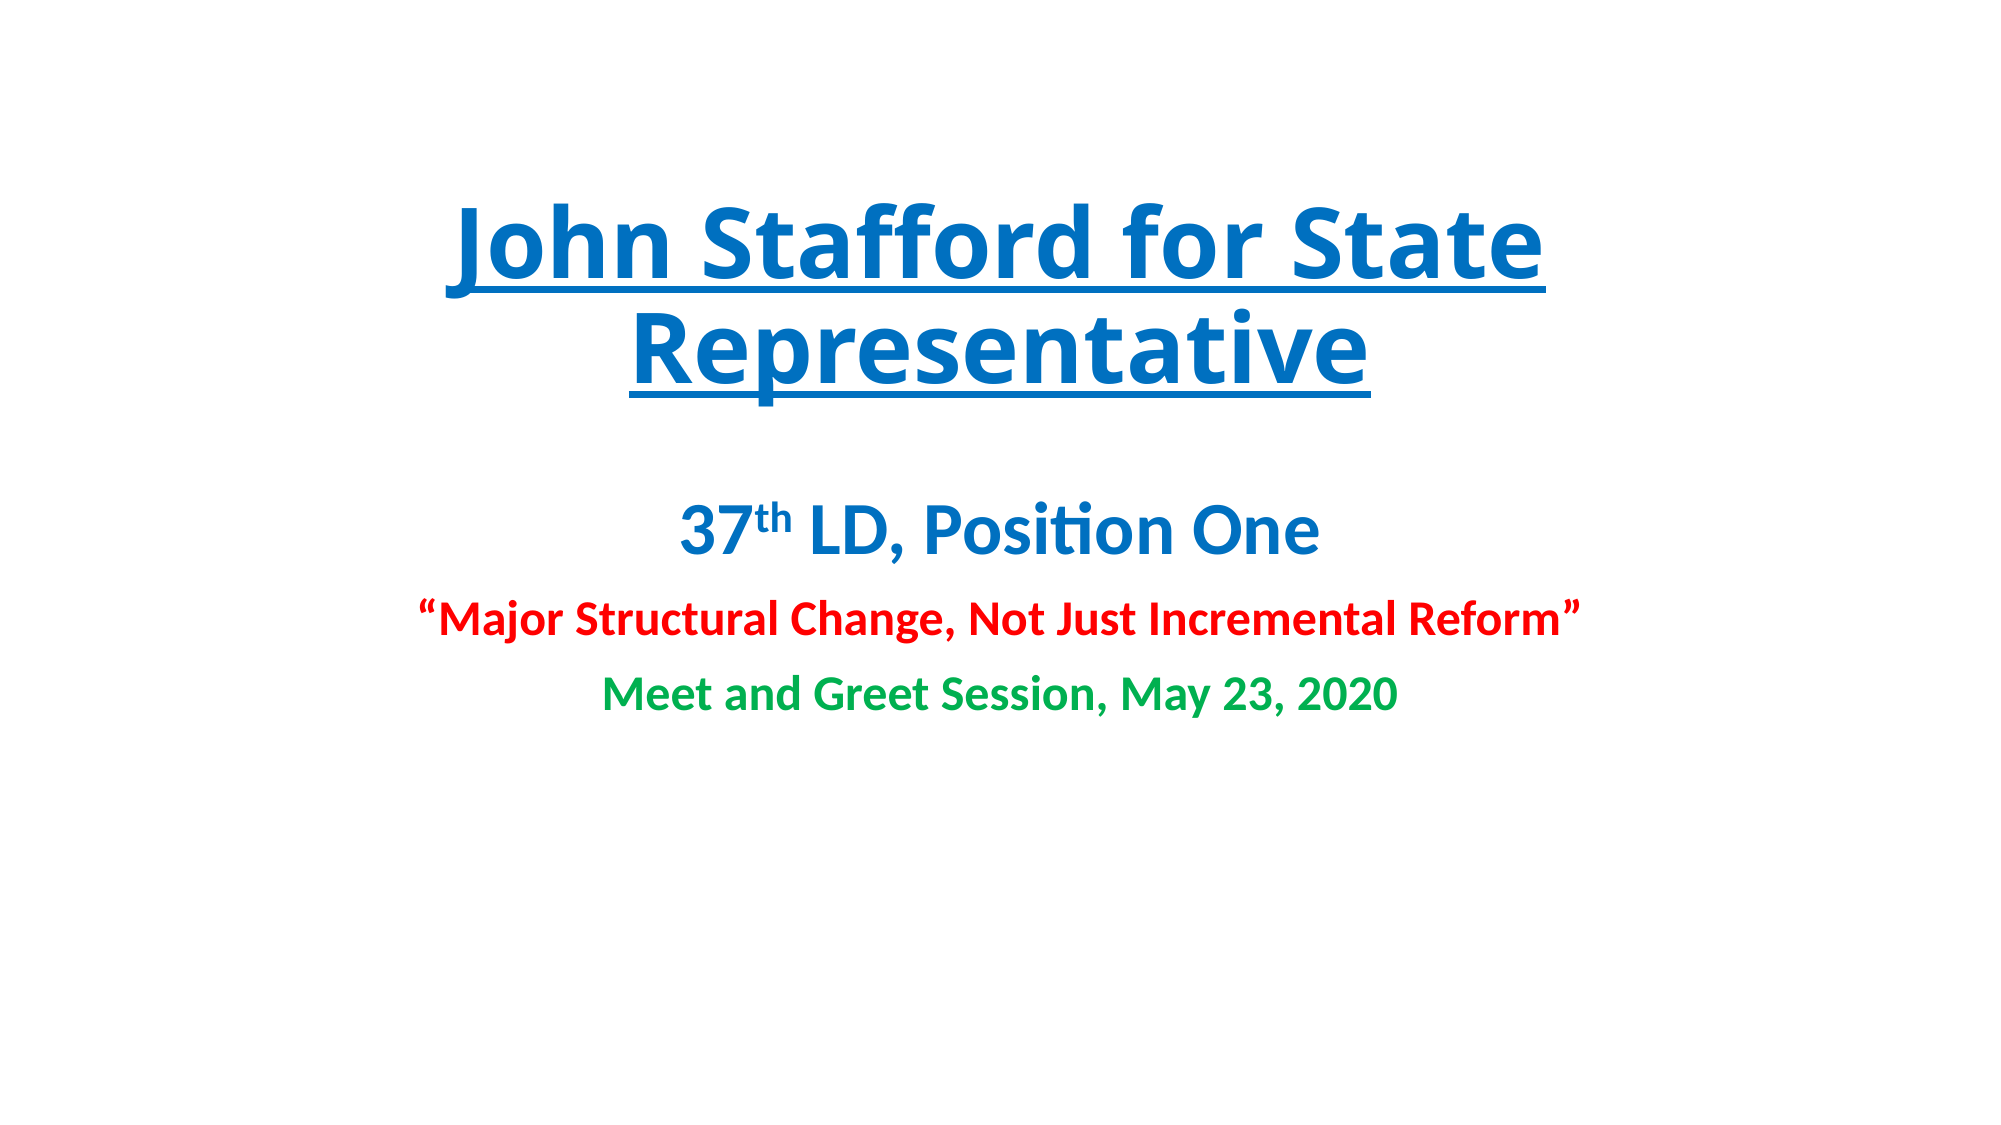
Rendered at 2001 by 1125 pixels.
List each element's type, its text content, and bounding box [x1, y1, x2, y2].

subtitle 37th LD, Position One “Major Structural Change, Not Just Incremental Reform” Meet and Greet Session, May 23, 2020 [249, 482, 1750, 791]
title John Stafford for State Representative [104, 184, 1896, 413]
